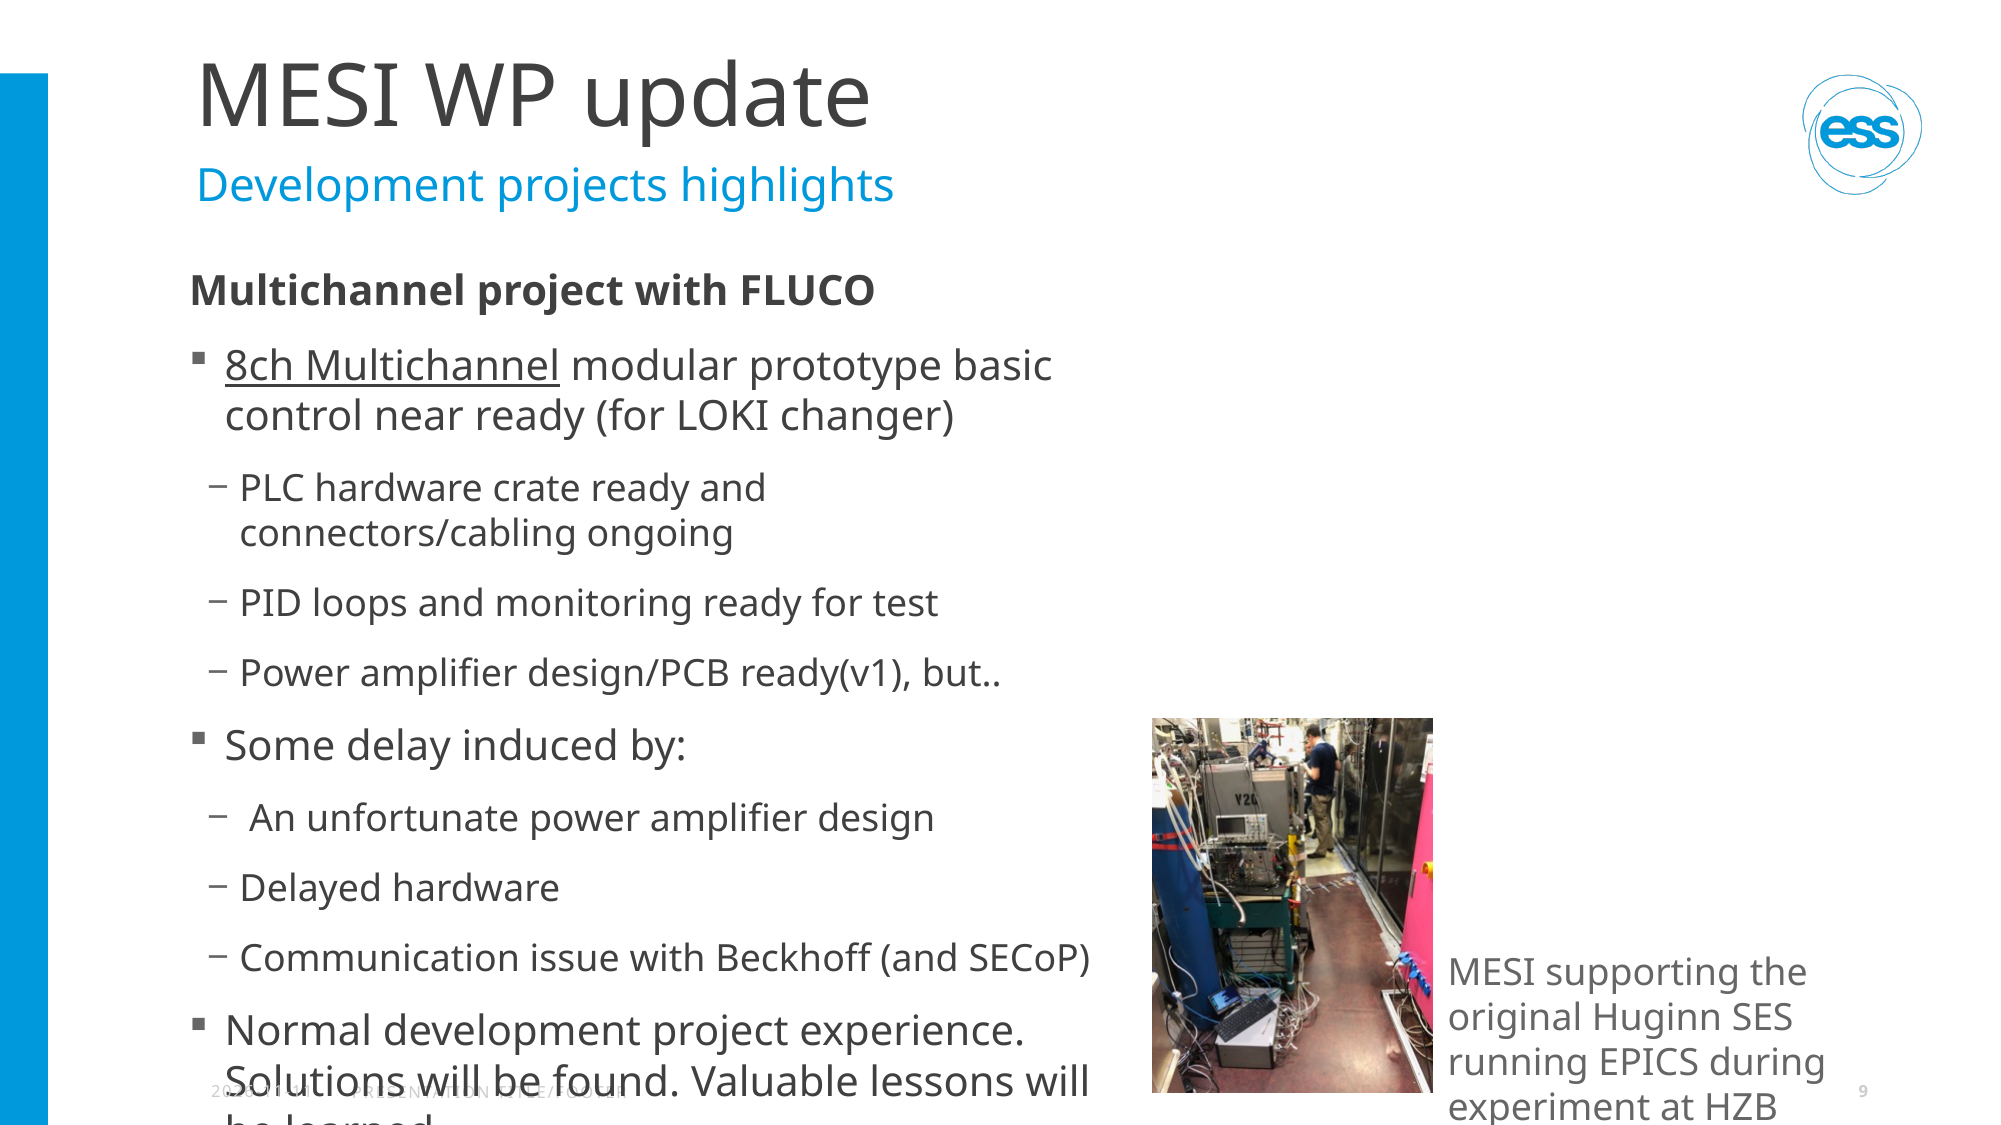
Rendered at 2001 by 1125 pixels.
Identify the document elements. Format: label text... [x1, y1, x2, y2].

list Multichannel project with FLUCO 8ch Multichannel modular prototype basic control near ready (for LOKI changer) PLC hardware crate ready and connectors/cabling ongoing PID loops and monitoring ready for test Power amplifier design/PCB ready(v1), but.. Some delay induced by: An unfortunate power amplifier design Delayed hardware Communication issue with Beckhoff (and SECoP) Normal development project experience. Solutions will be found. Valuable lessons will be learned. [165, 256, 1105, 1039]
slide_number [196, 1062, 333, 1123]
text_box MESI supporting the original Huginn SES running EPICS during experiment at HZB [1432, 940, 1926, 1125]
footer PRESENTATION TITLE/FOOTER [336, 1062, 1046, 1123]
list Development projects highlights [181, 152, 1717, 236]
title MESI WP update [181, 43, 1717, 152]
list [1152, 718, 1433, 1093]
